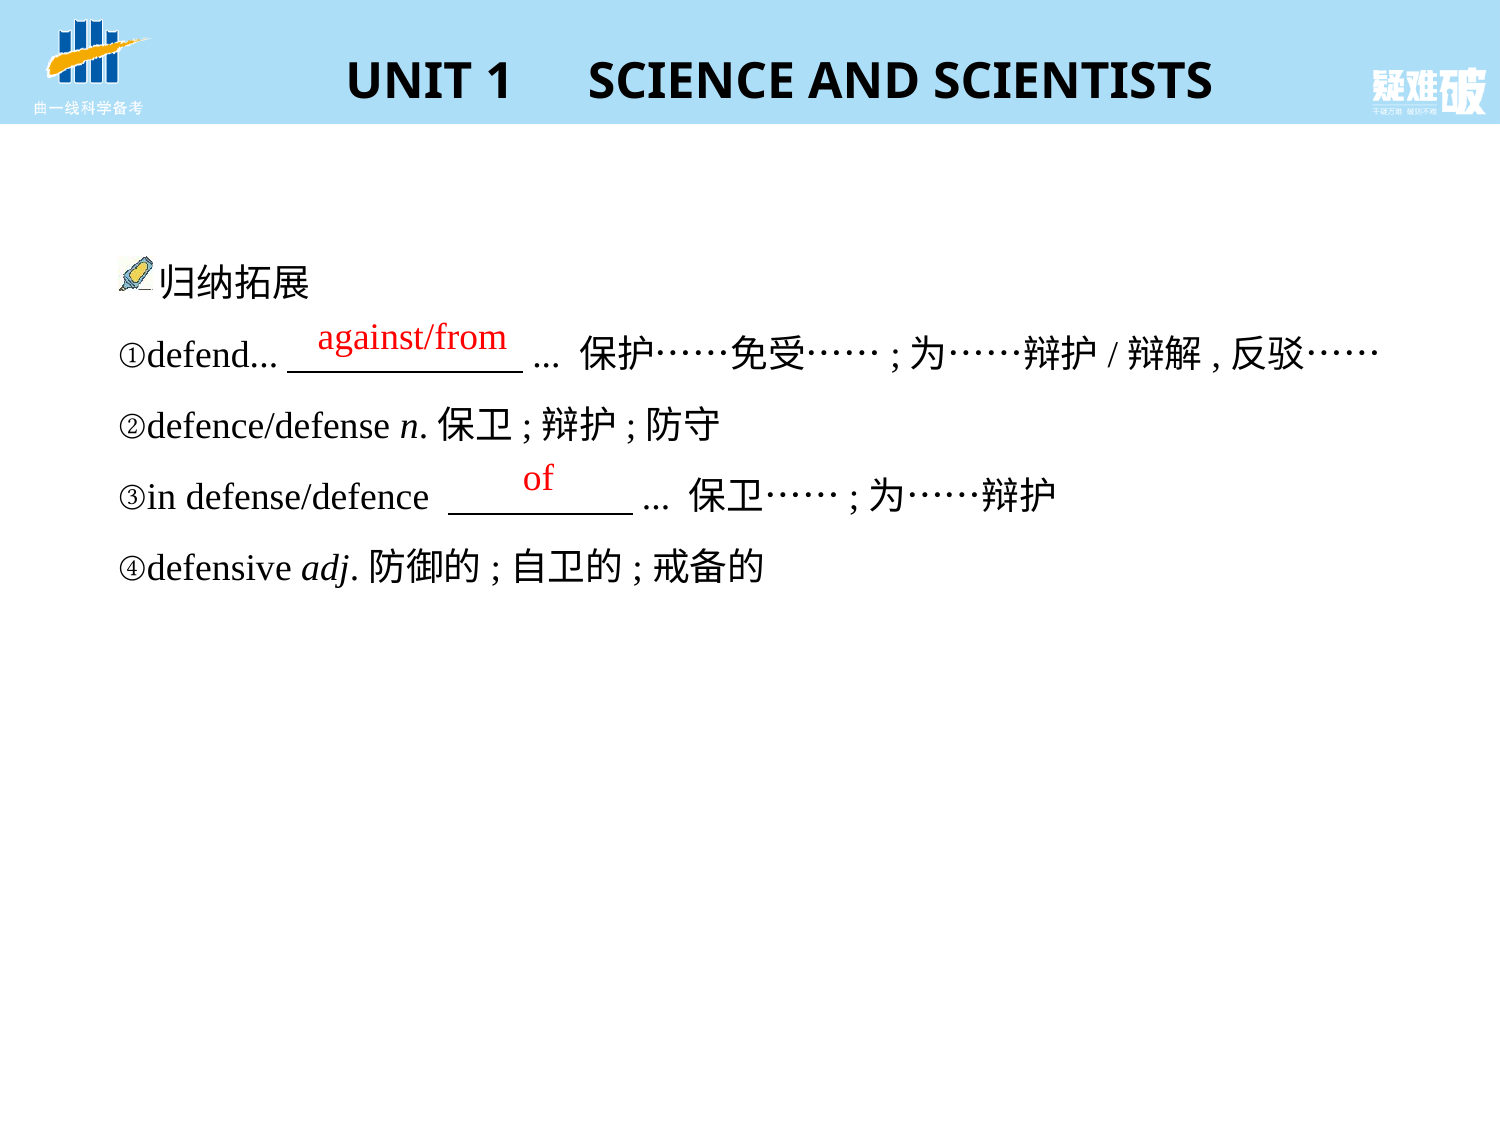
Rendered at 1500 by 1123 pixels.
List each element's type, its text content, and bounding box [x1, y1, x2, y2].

text_box against/from [302, 304, 523, 365]
picture [0, 0, 1500, 124]
text_box of [508, 445, 570, 506]
text_box 归纳拓展 ①defend... ... 保护……免受……;为……辩护/辩解,反驳…… ②defence/defense n.保卫;辩护;防守 ③in defense/defence ... 保卫……;为……辩护 ④defensive adj.防御的;自卫的;戒备的 [118, 236, 1483, 589]
picture [117, 256, 153, 291]
